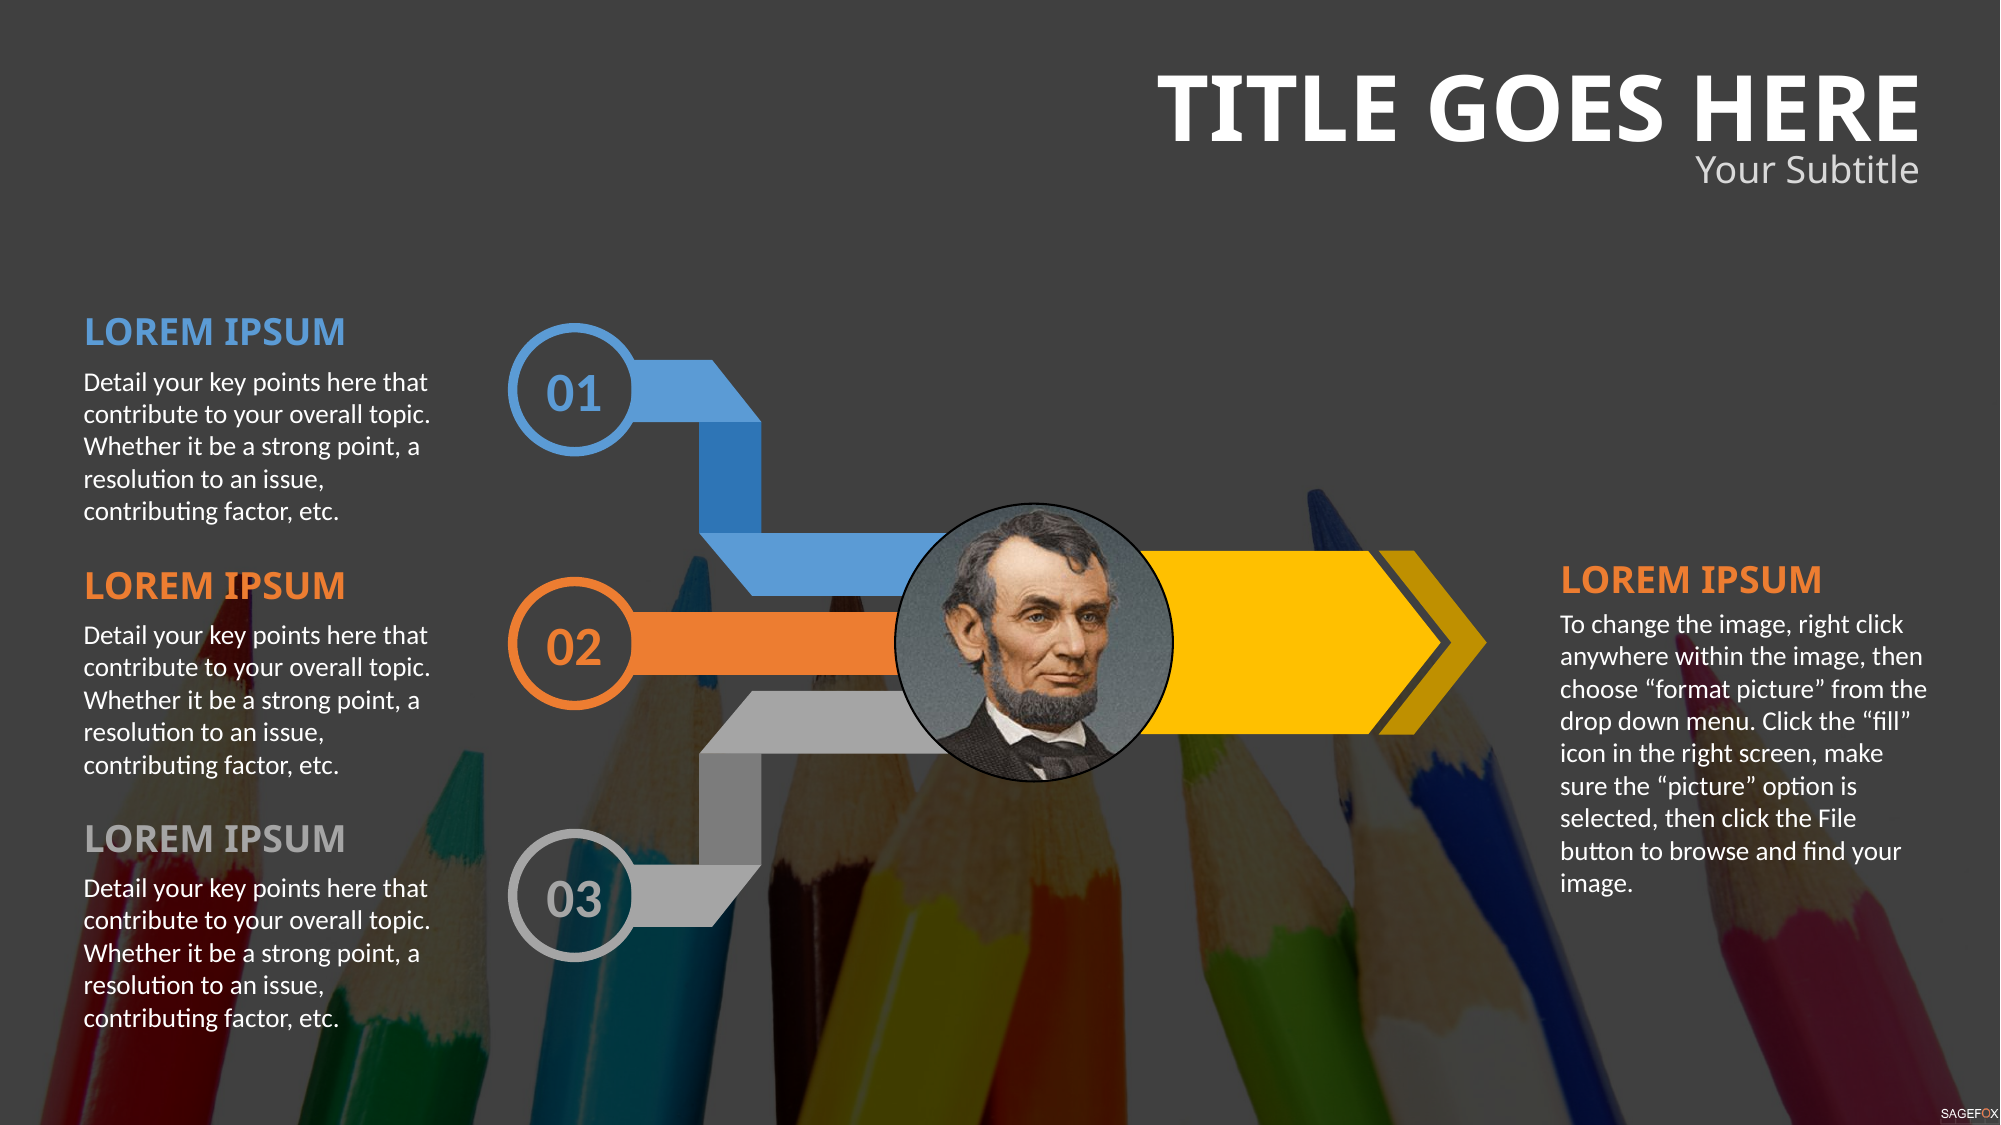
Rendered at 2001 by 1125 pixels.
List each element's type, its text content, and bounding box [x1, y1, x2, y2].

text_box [631, 690, 949, 927]
text_box LOREM IPSUM Detail your key points here that contribute to your overall topic. Whether it be a strong point, a resolution to an issue, contributing factor, etc. [68, 554, 469, 787]
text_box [1140, 550, 1487, 735]
picture [0, 0, 2001, 1125]
text_box LOREM IPSUM Detail your key points here that contribute to your overall topic. Whether it be a strong point, a resolution to an issue, contributing factor, etc. [68, 807, 469, 1040]
text_box 01 [512, 327, 631, 452]
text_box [1035, 42, 1939, 199]
text_box 03 [512, 833, 631, 958]
text_box LOREM IPSUM Detail your key points here that contribute to your overall topic. Whether it be a strong point, a resolution to an issue, contributing factor, etc. [68, 301, 469, 534]
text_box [631, 359, 949, 597]
picture [576, 991, 580, 1003]
text_box [894, 502, 1140, 783]
text_box LOREM IPSUM To change the image, right click anywhere within the image, then choose “format picture” from the drop down menu. Click the “fill” icon in the right screen, make sure the “picture” option is selected, then click the File button to browse and find your image. [1545, 548, 1945, 906]
text_box [631, 612, 897, 675]
text_box 02 [512, 581, 637, 706]
